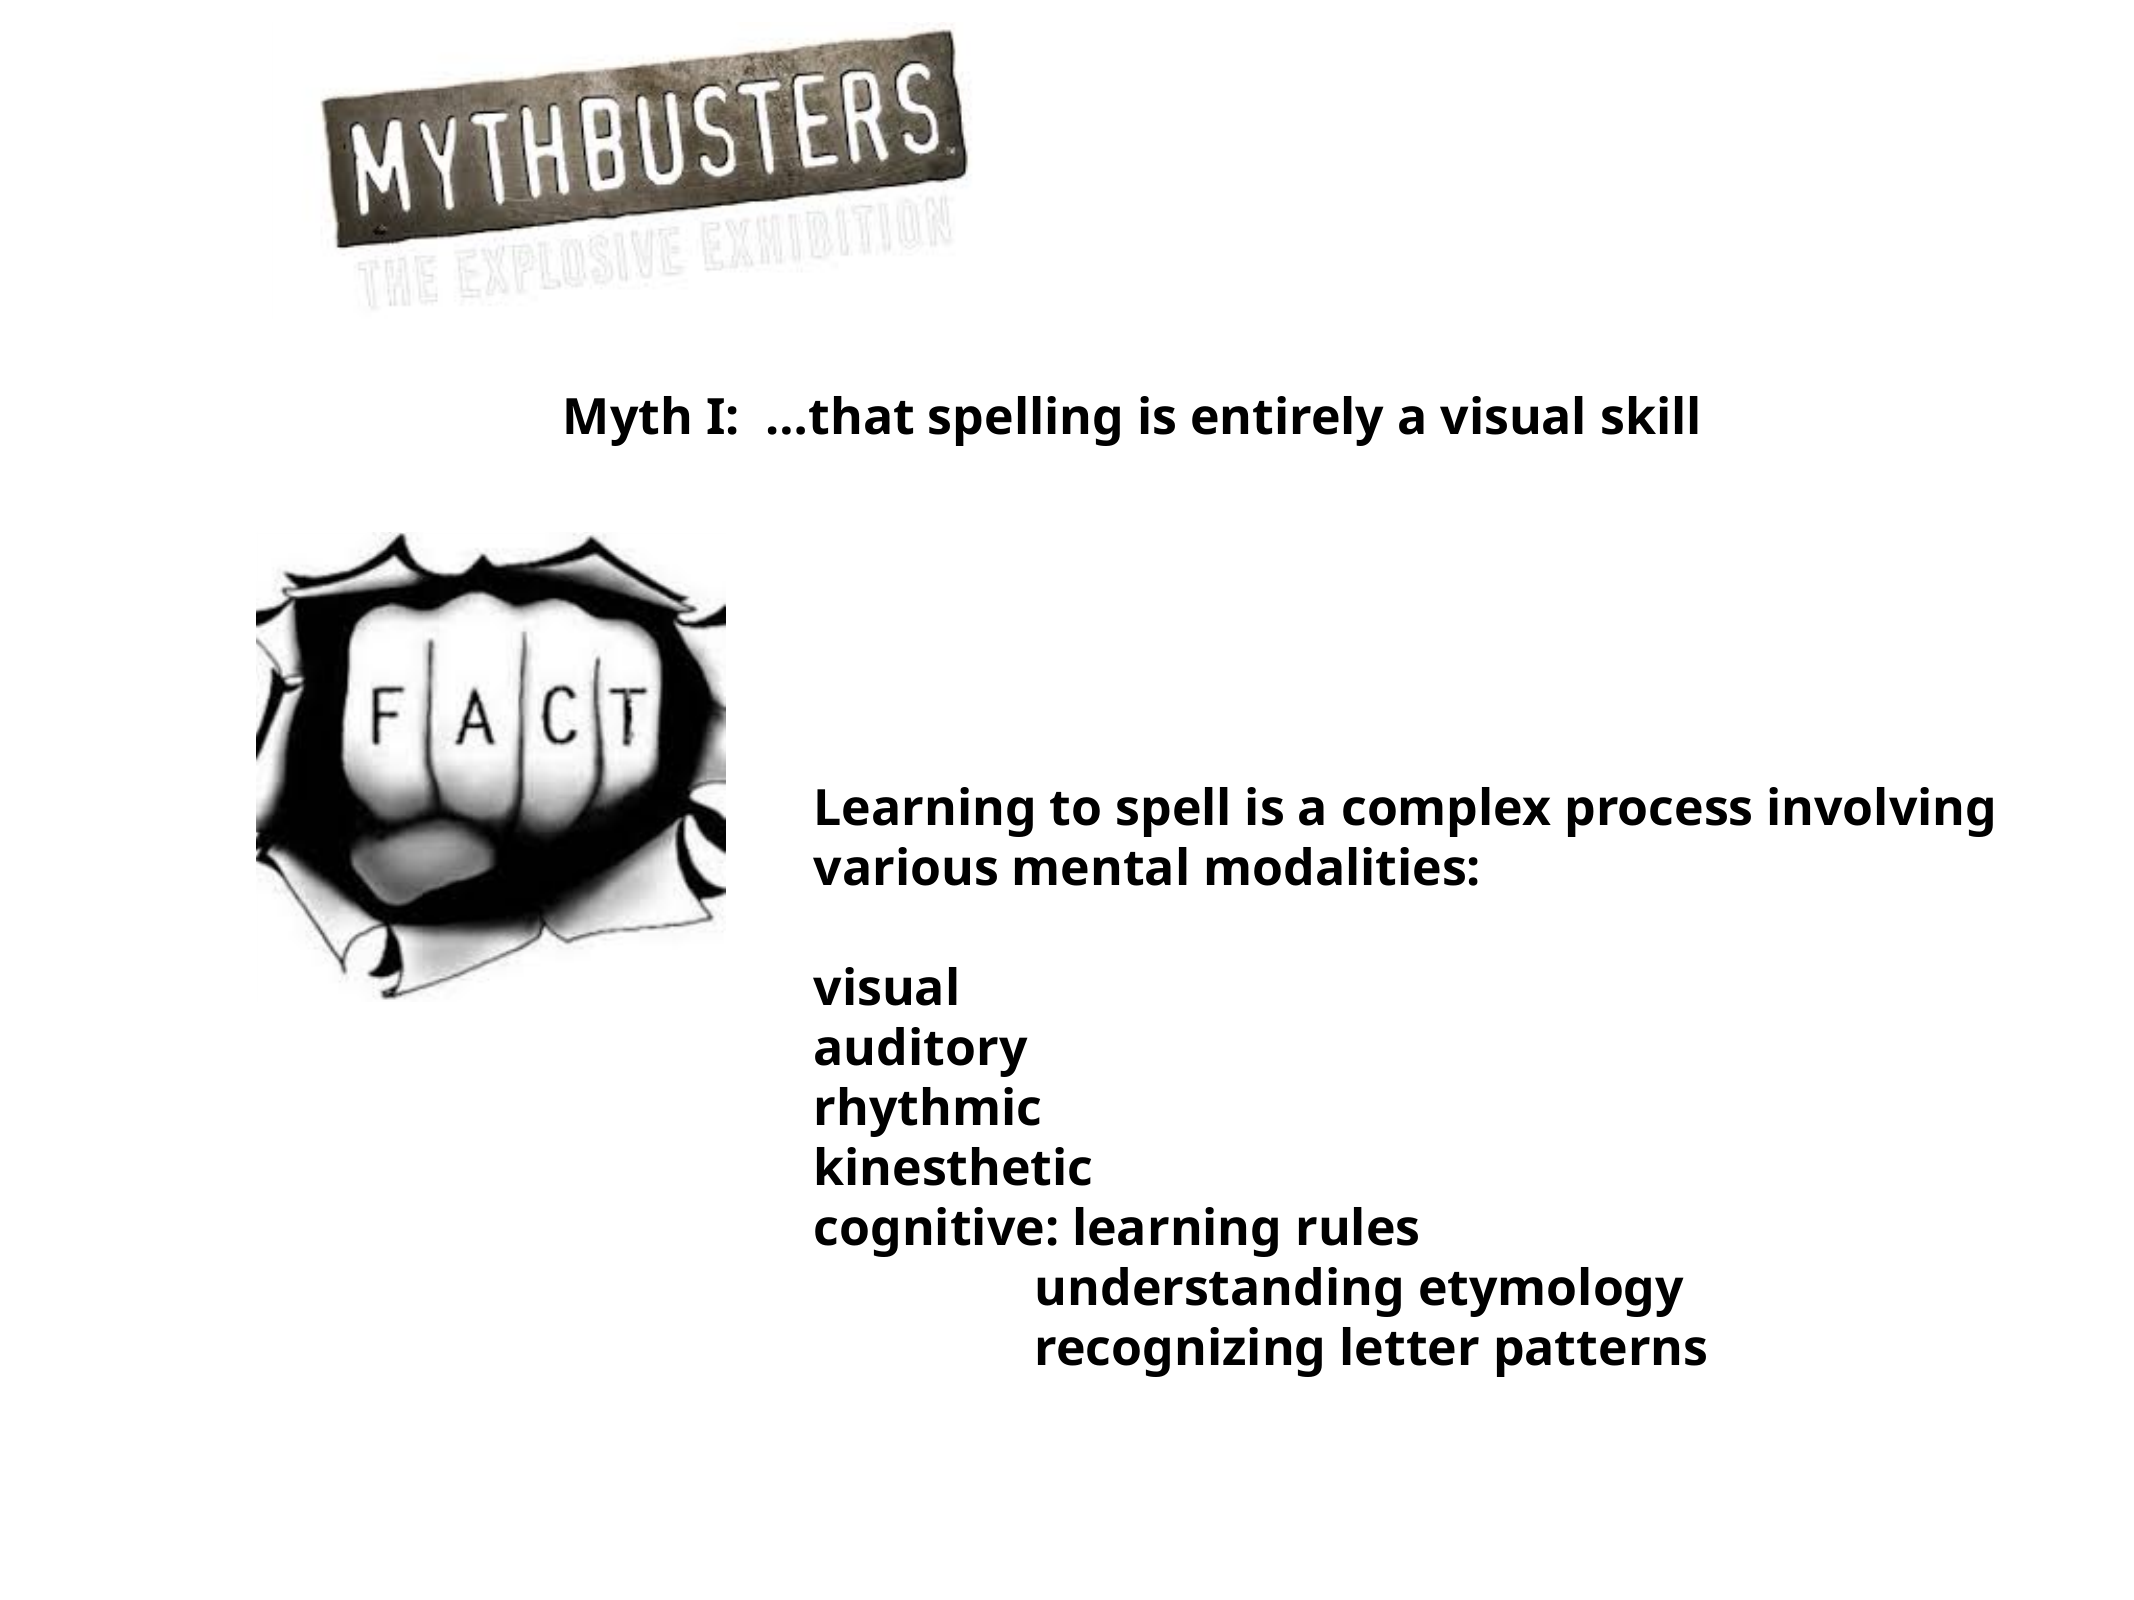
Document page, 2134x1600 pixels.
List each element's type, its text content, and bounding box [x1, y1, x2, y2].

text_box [256, 532, 1986, 1386]
picture [271, 22, 1014, 319]
text_box Myth I: …that spelling is entirely a visual skill [554, 376, 1711, 453]
